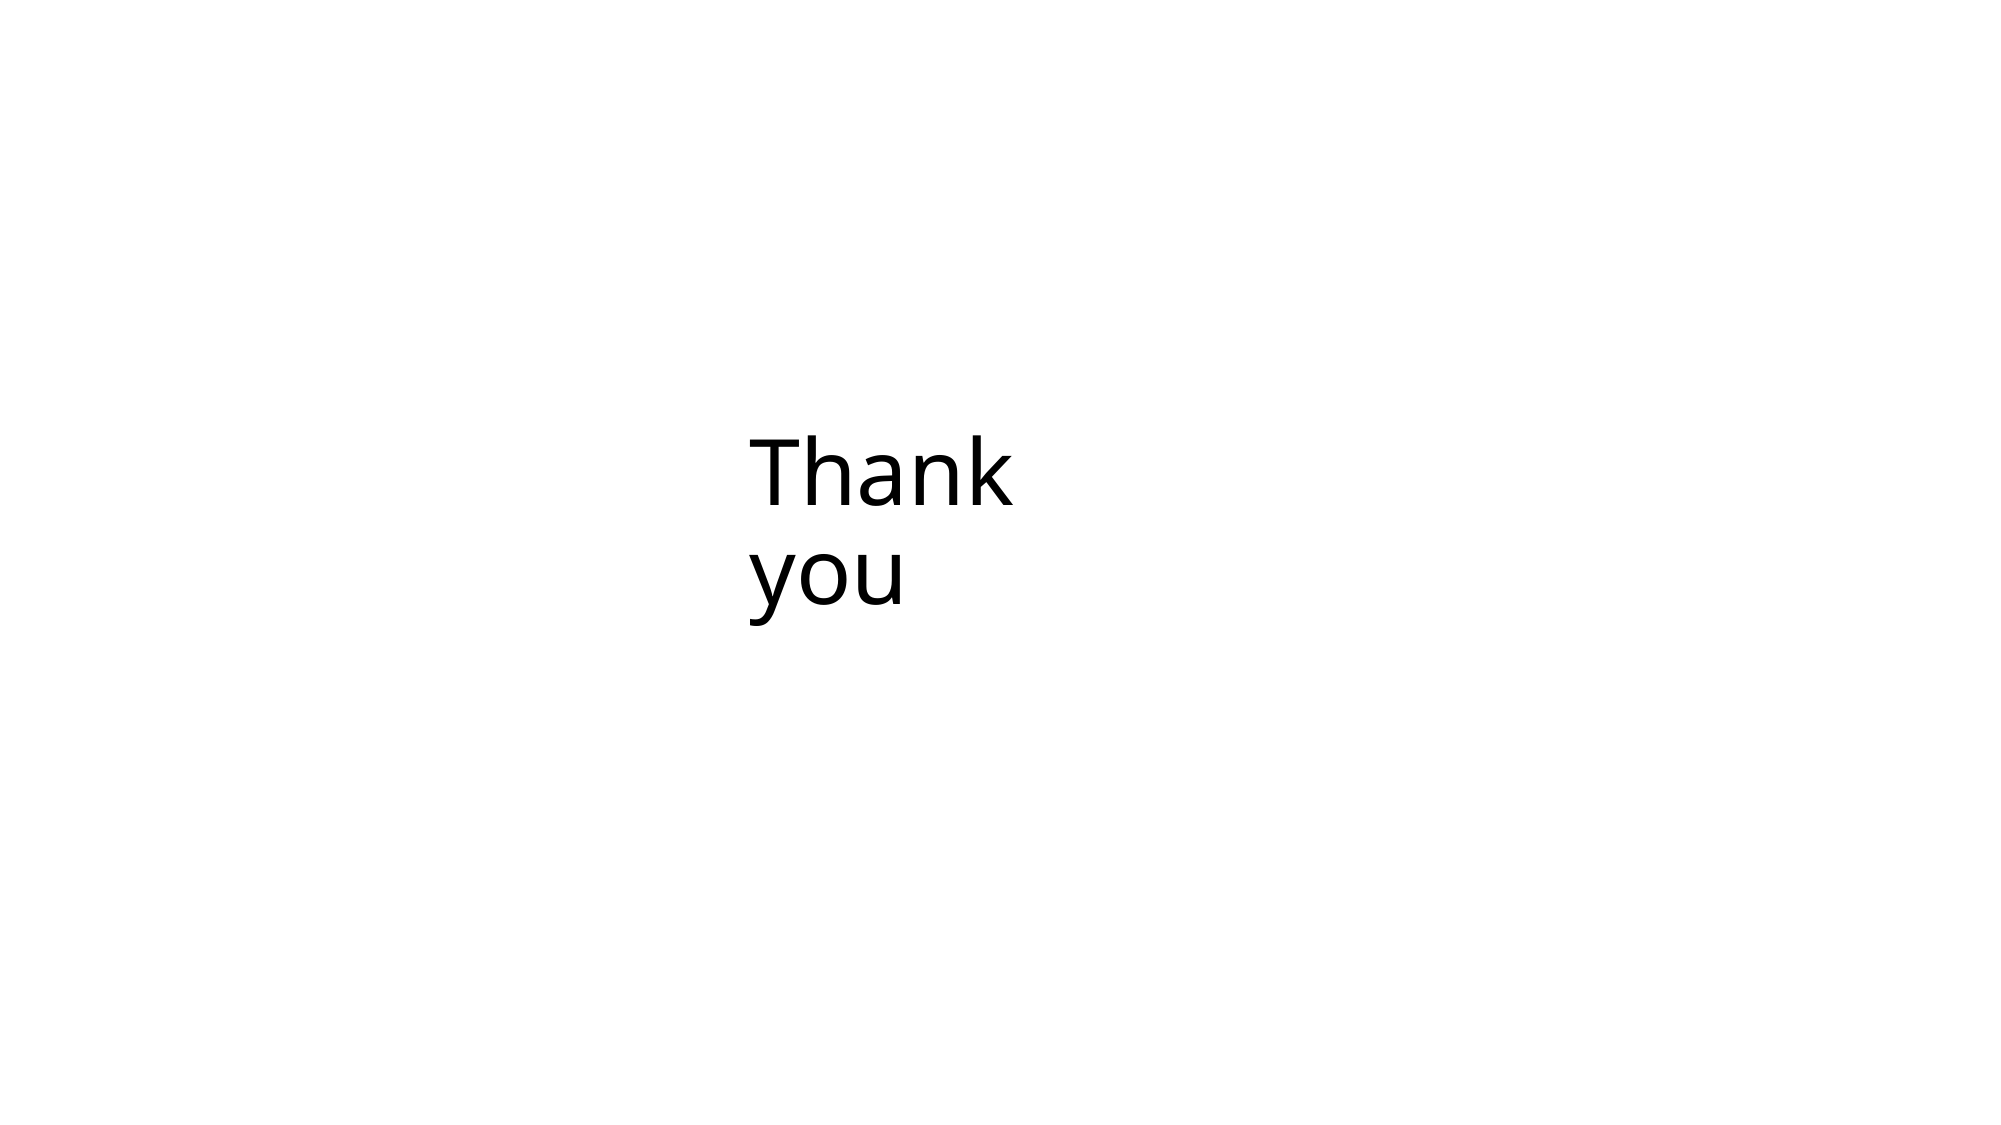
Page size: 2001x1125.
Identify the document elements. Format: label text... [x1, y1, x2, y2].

title Thank you [734, 410, 1180, 640]
